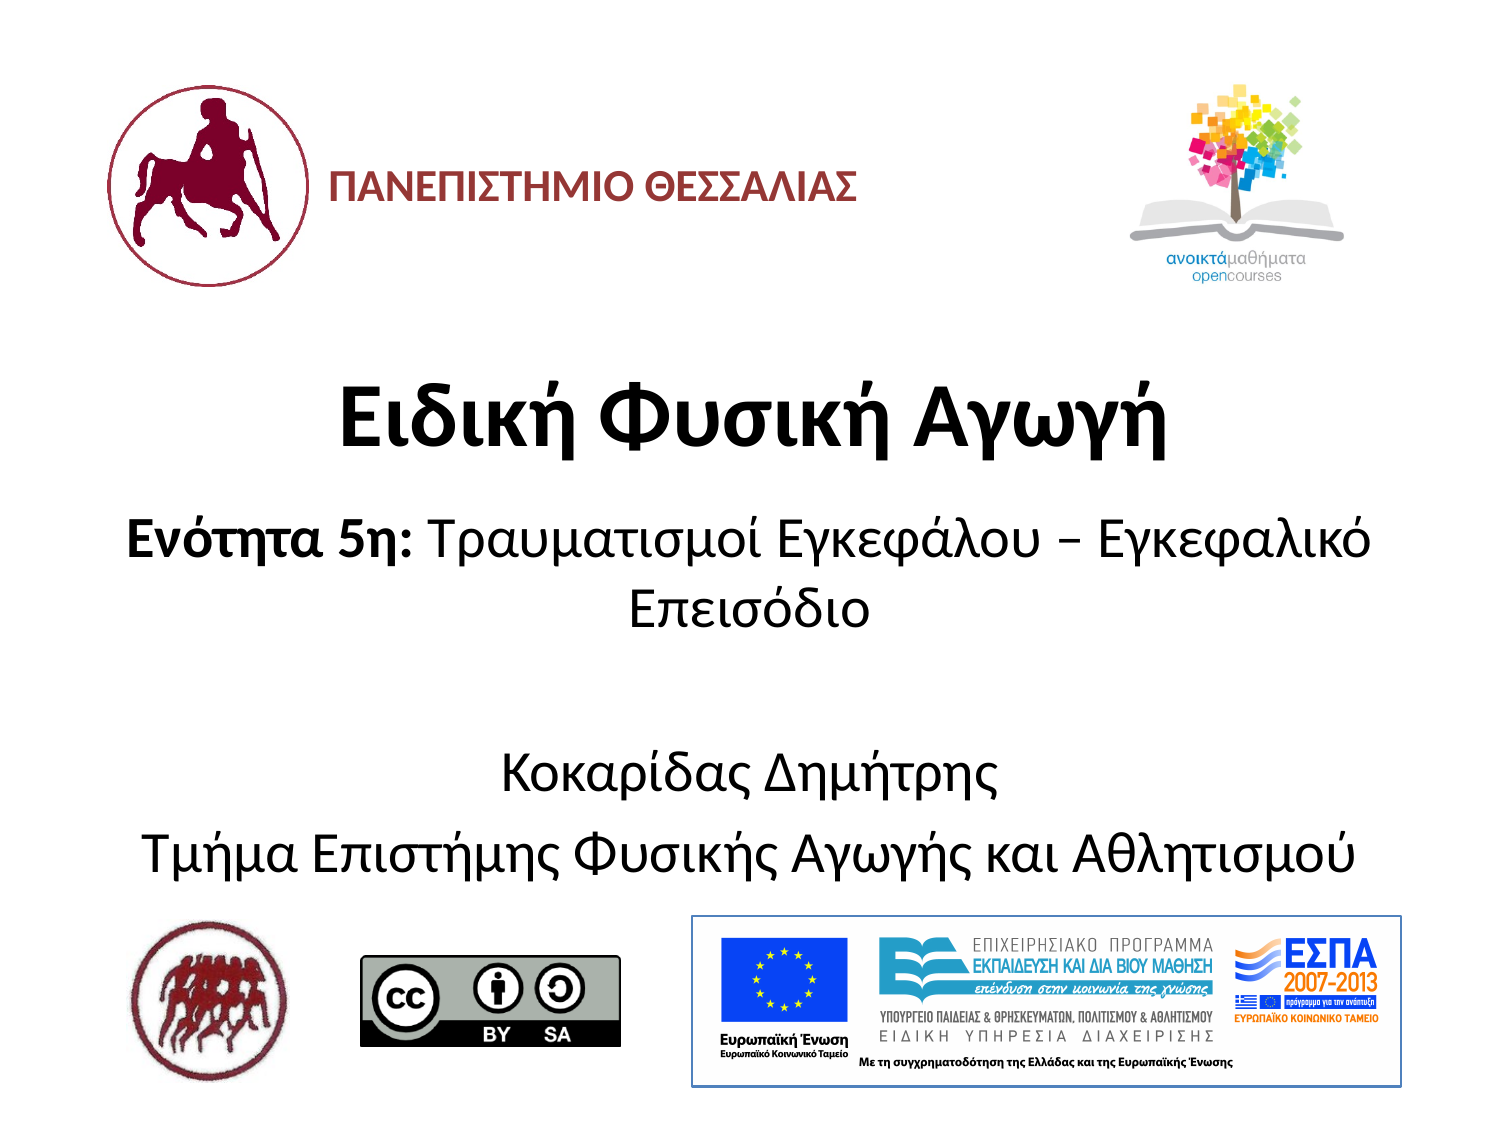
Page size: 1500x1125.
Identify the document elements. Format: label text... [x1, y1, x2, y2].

title Ειδική Φυσική Αγωγή [117, 304, 1393, 492]
picture [359, 955, 621, 1047]
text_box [107, 76, 1400, 291]
picture [126, 919, 290, 1083]
picture [692, 916, 1400, 1086]
subtitle Ενότητα 5η: Τραυματισμοί Εγκεφάλου – Εγκεφαλικό Επεισόδιο Κοκαρίδας Δημήτρης Τμήμα Επιστήμης Φυσικής Αγωγής και Αθλητισμού [0, 492, 1500, 844]
